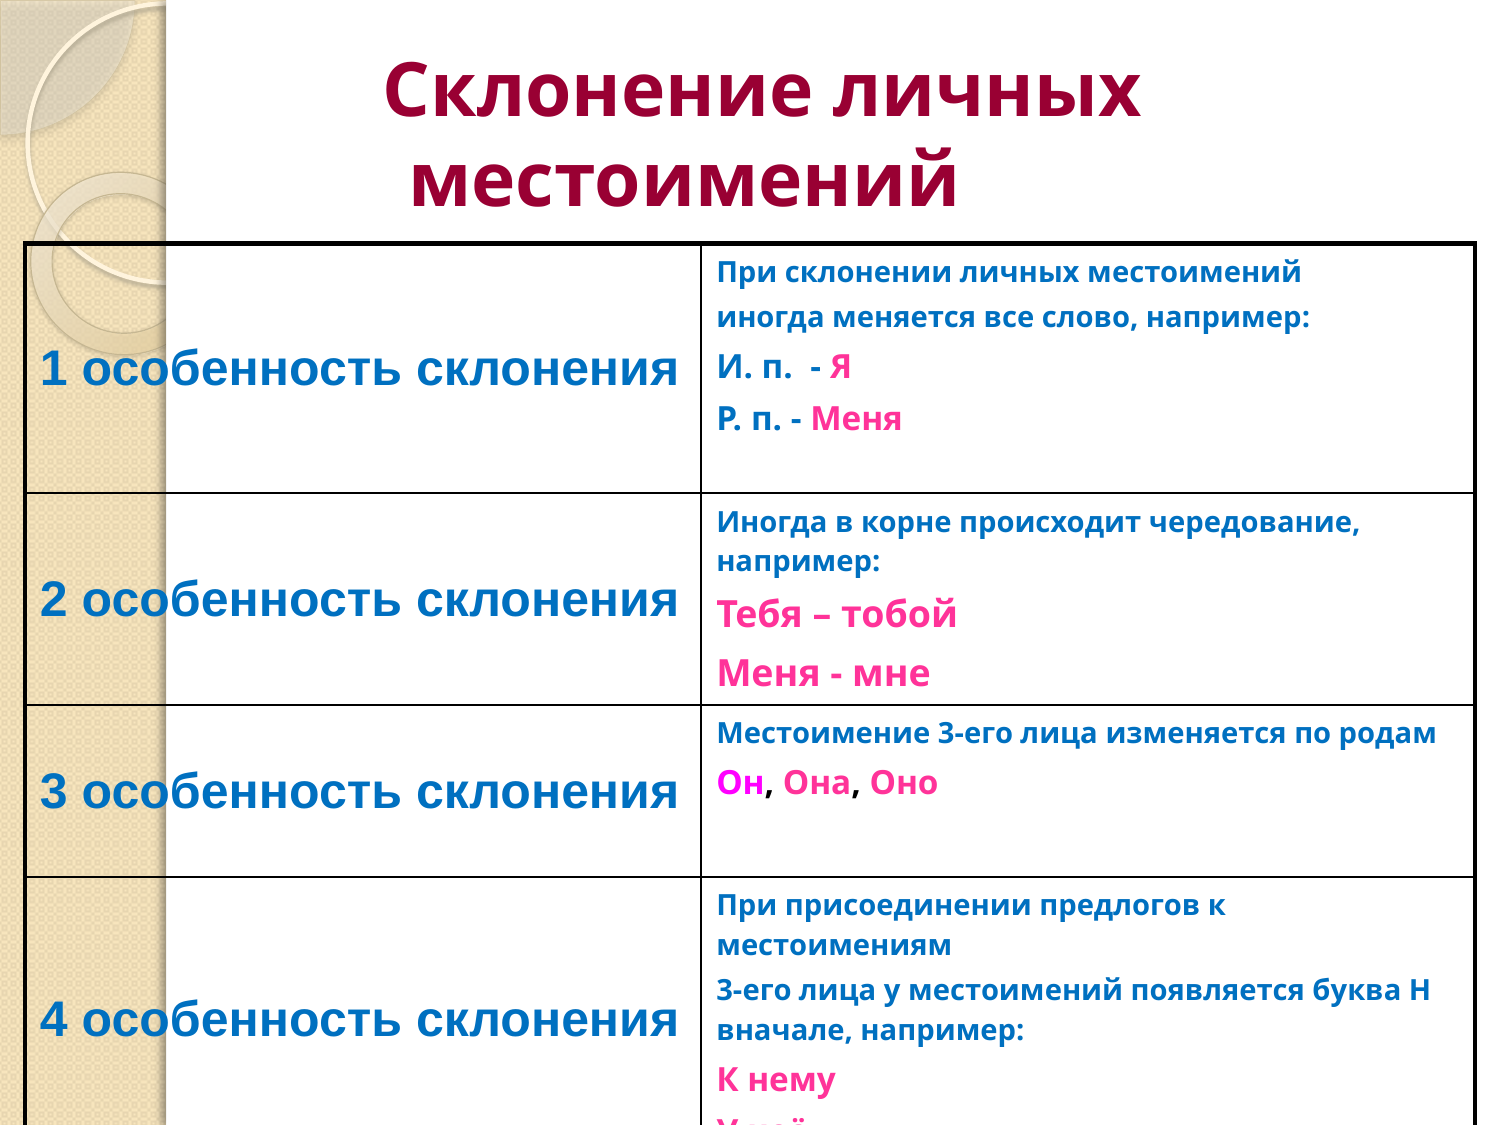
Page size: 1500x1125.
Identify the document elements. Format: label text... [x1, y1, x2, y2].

table_cell При присоединении предлогов к местоимениям 3-его лица у местоимений появляется буква Н вначале, например: К нему У неё [702, 878, 1473, 1125]
table_cell 3 особенность склонения [27, 706, 700, 876]
table_cell Местоимение 3-его лица изменяется по родам Он, Она, Оно [702, 706, 1473, 876]
table_header При склонении личных местоимений иногда меняется все слово, например: И. п. - Я Р. п. - Меня [702, 246, 1473, 492]
table_cell Иногда в корне происходит чередование, например: Тебя – тобой Меня - мне [702, 494, 1473, 704]
table_cell 4 особенность склонения [27, 878, 700, 1125]
title Склонение личных местоимений [137, 31, 1388, 232]
table_cell 2 особенность склонения [27, 494, 700, 704]
table_header 1 особенность склонения [27, 246, 700, 492]
